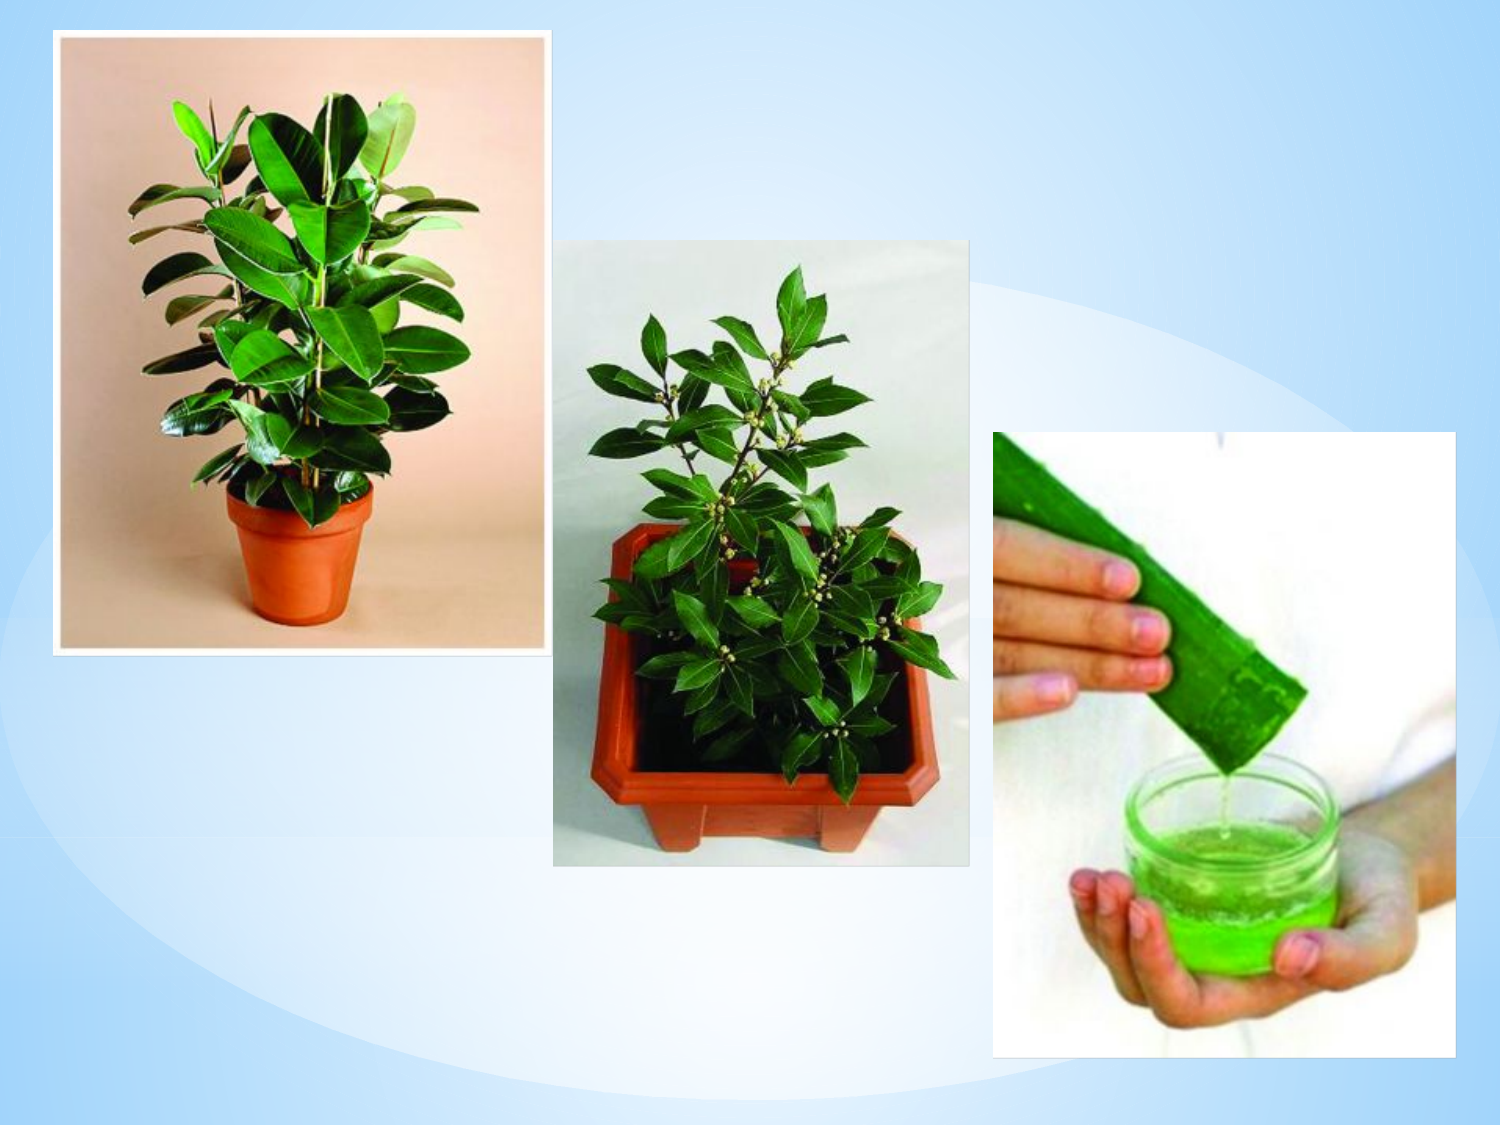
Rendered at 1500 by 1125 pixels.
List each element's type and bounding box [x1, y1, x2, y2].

picture [993, 432, 1459, 1060]
picture [52, 30, 971, 868]
